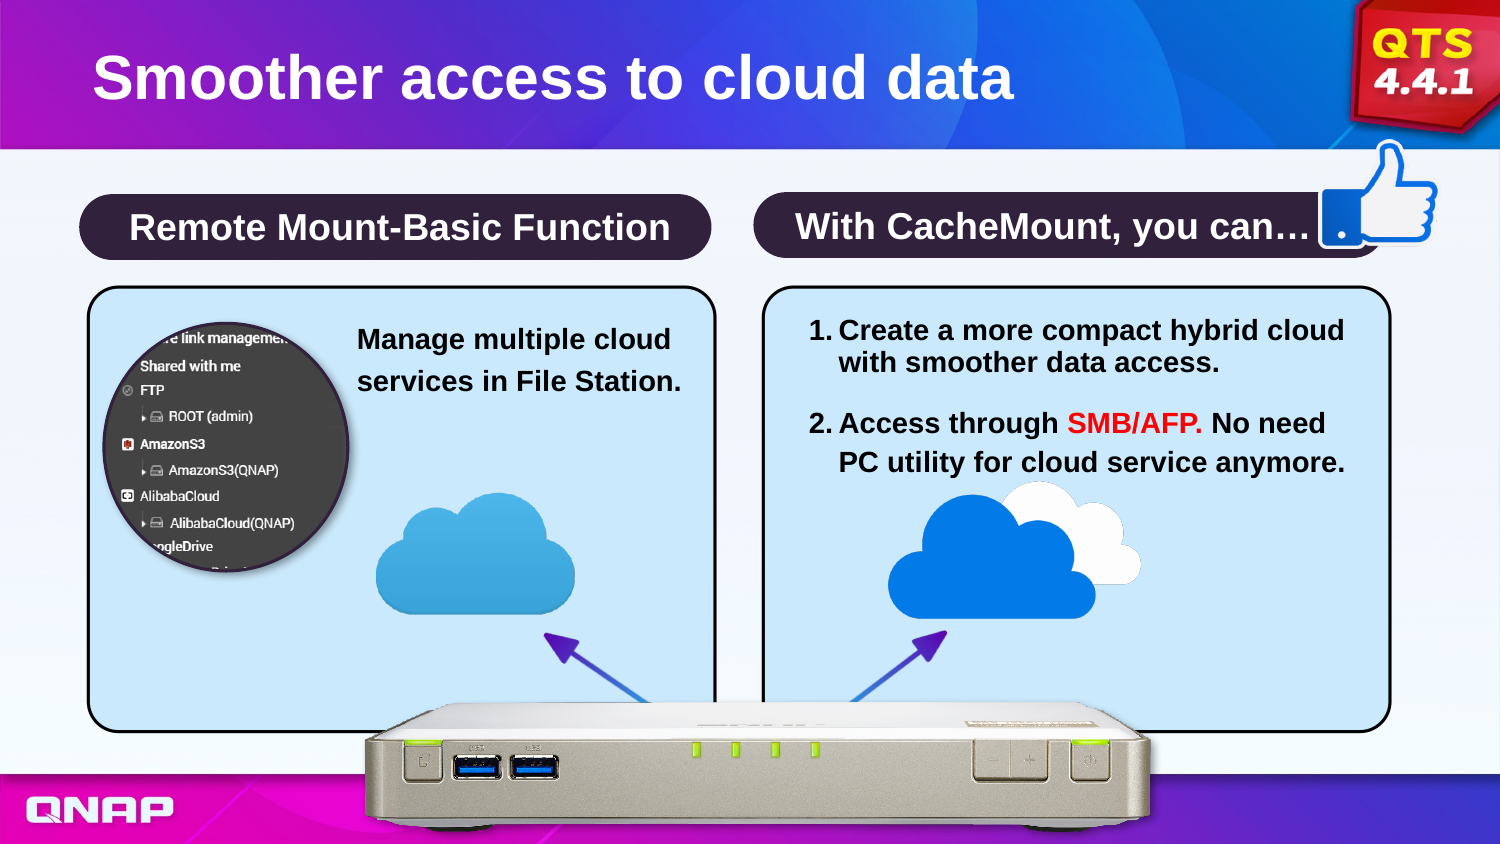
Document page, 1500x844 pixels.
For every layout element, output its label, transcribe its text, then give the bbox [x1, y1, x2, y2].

text_box [744, 181, 1319, 290]
picture [0, 0, 1500, 844]
text_box [752, 191, 1377, 259]
text_box [78, 193, 713, 261]
text_box Remote Mount-Basic Function [114, 195, 687, 256]
title Smoother access to cloud data [77, 24, 1338, 134]
text_box With CacheMount, you can… [780, 194, 1327, 255]
